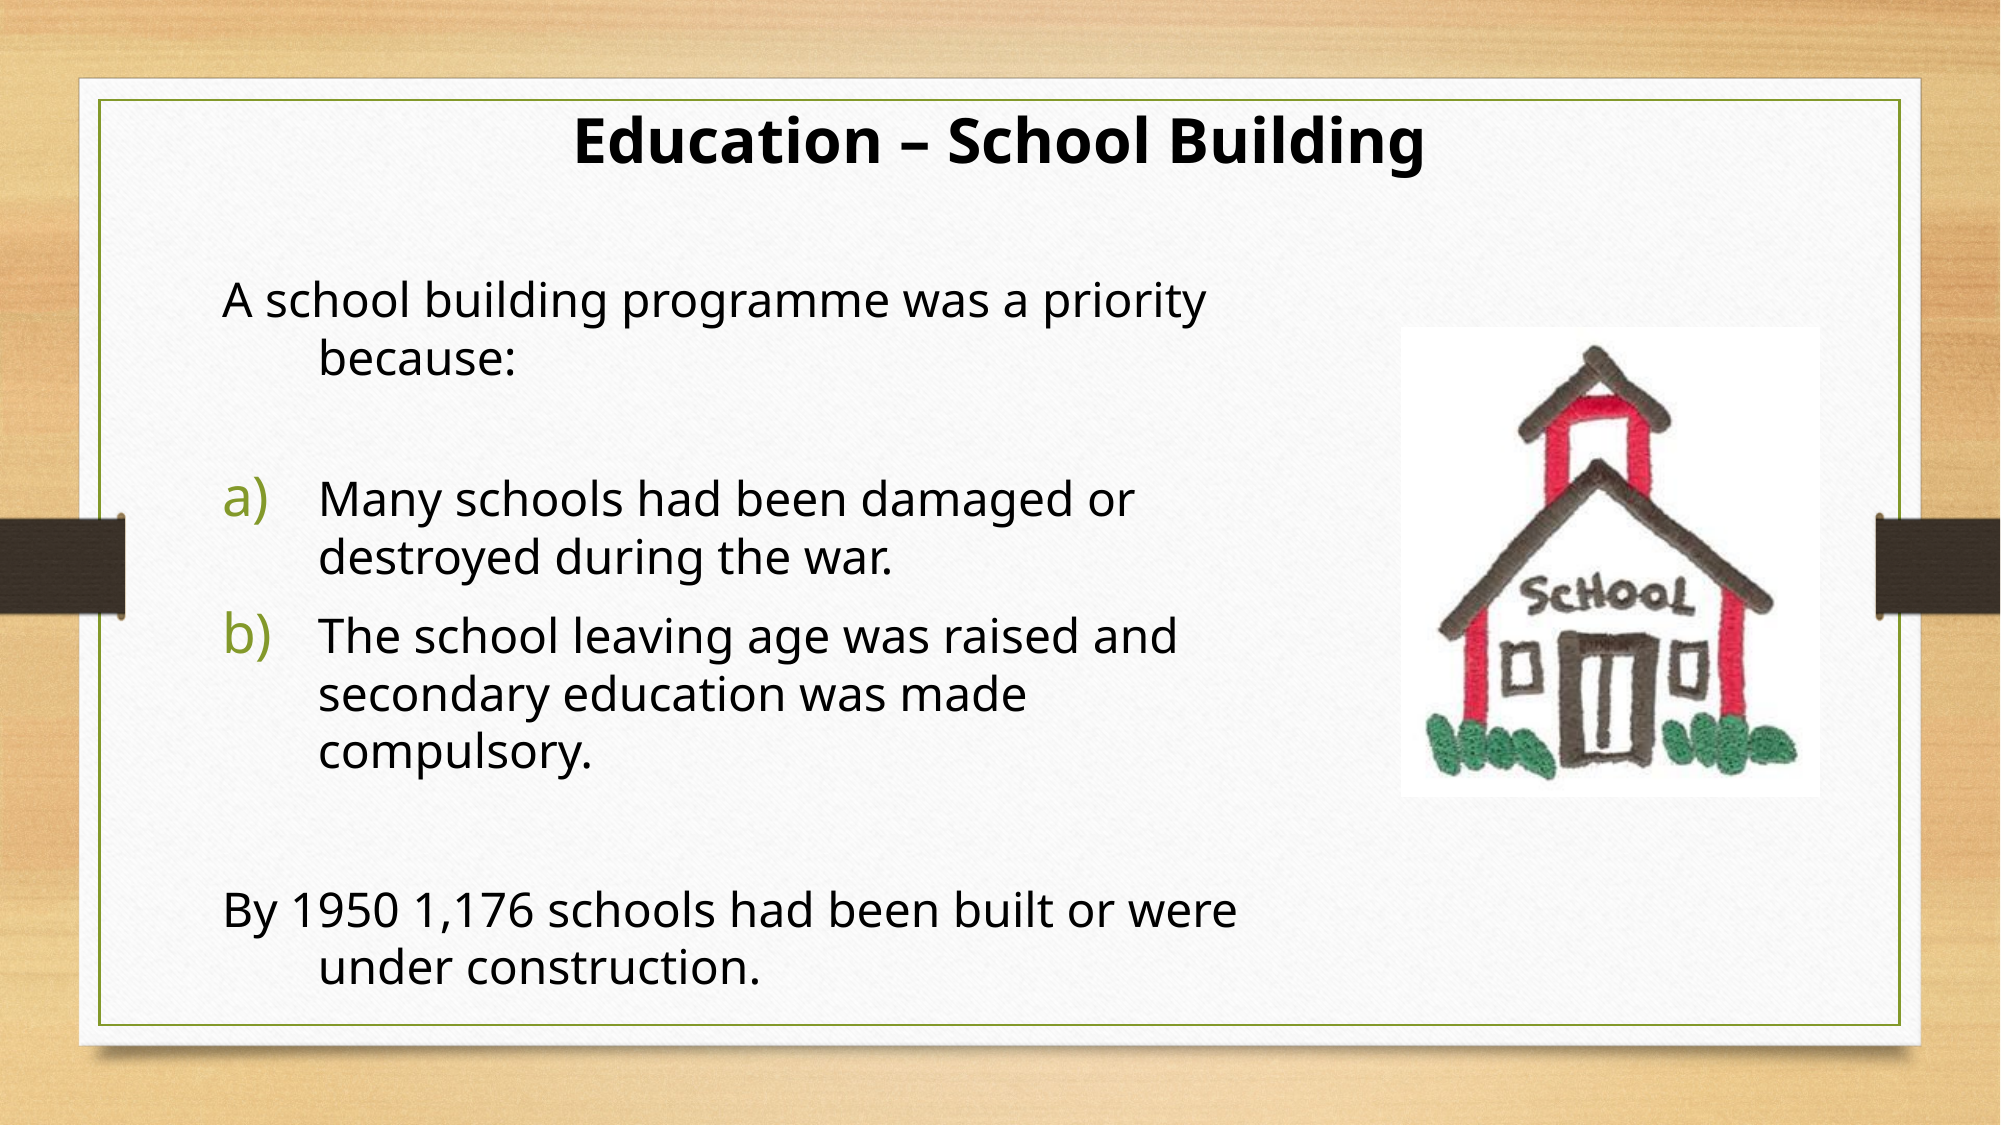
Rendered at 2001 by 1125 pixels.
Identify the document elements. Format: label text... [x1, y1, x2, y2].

title Education – School Building [99, 45, 1900, 233]
list A school building programme was a priority because: Many schools had been damaged or destroyed during the war. The school leaving age was raised and secondary education was made compulsory. By 1950 1,176 schools had been built or were under construction. [207, 262, 1315, 1005]
picture [0, 0, 2001, 1125]
